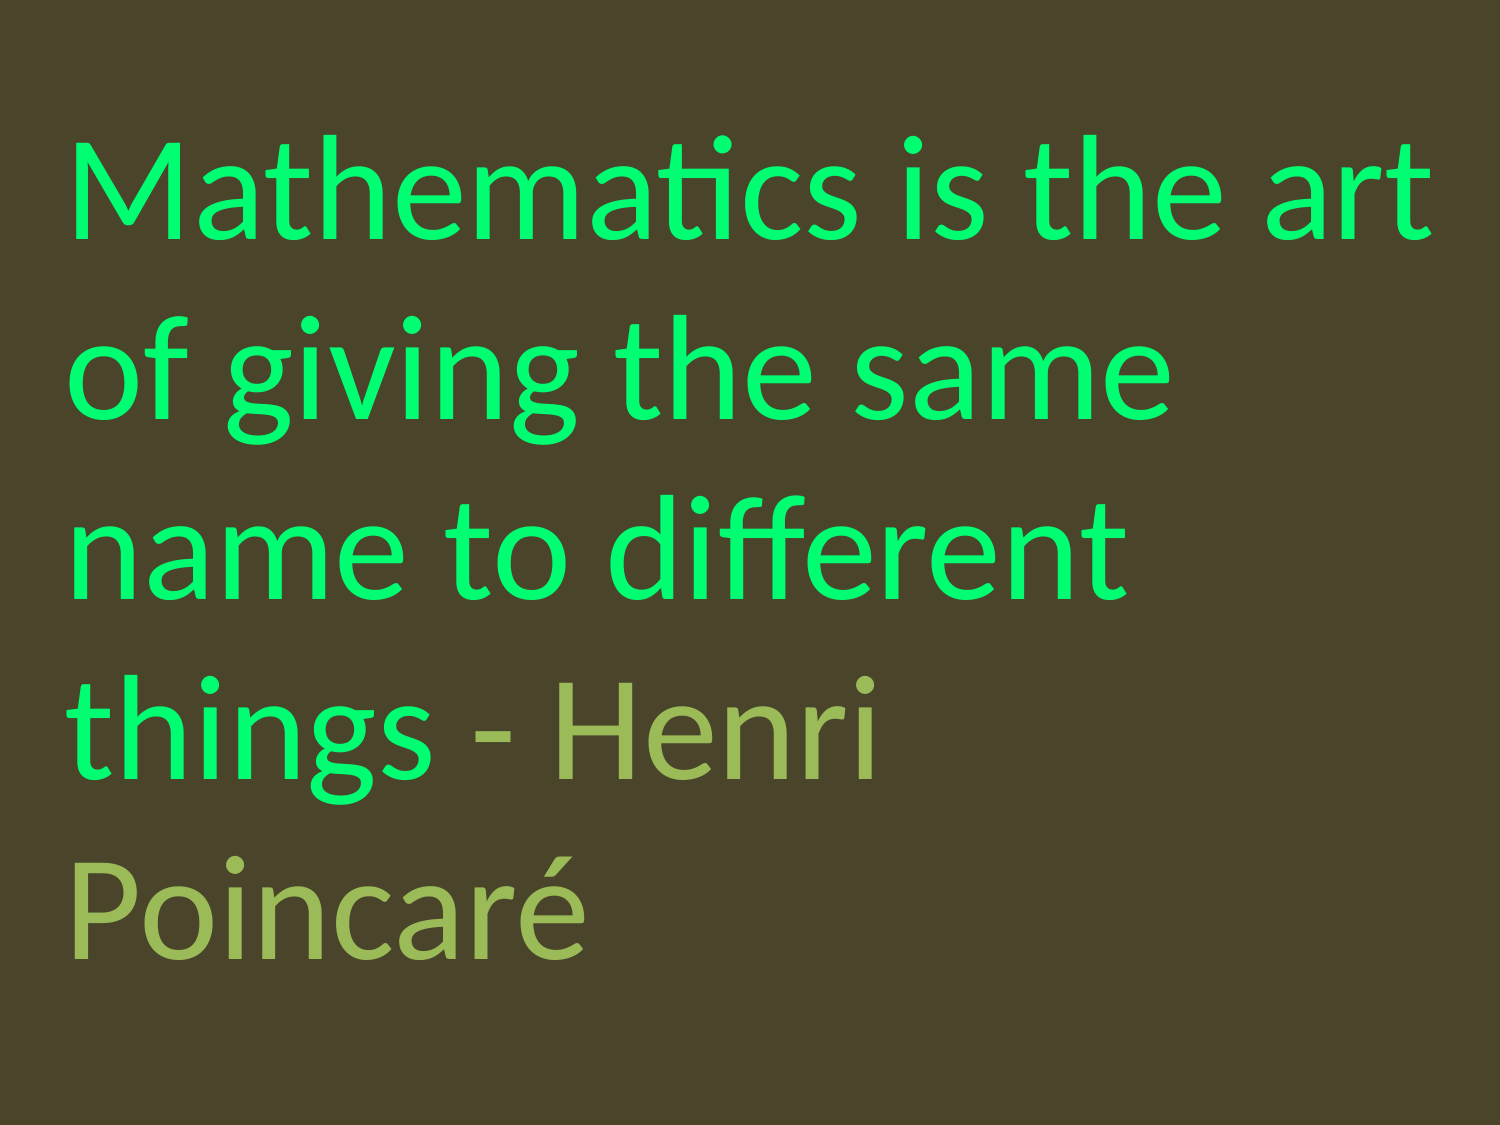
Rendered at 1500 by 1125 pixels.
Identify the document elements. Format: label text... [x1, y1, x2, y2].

text_box Mathematics is the art of giving the same name to different things - Henri Poincaré [49, 81, 1475, 1125]
